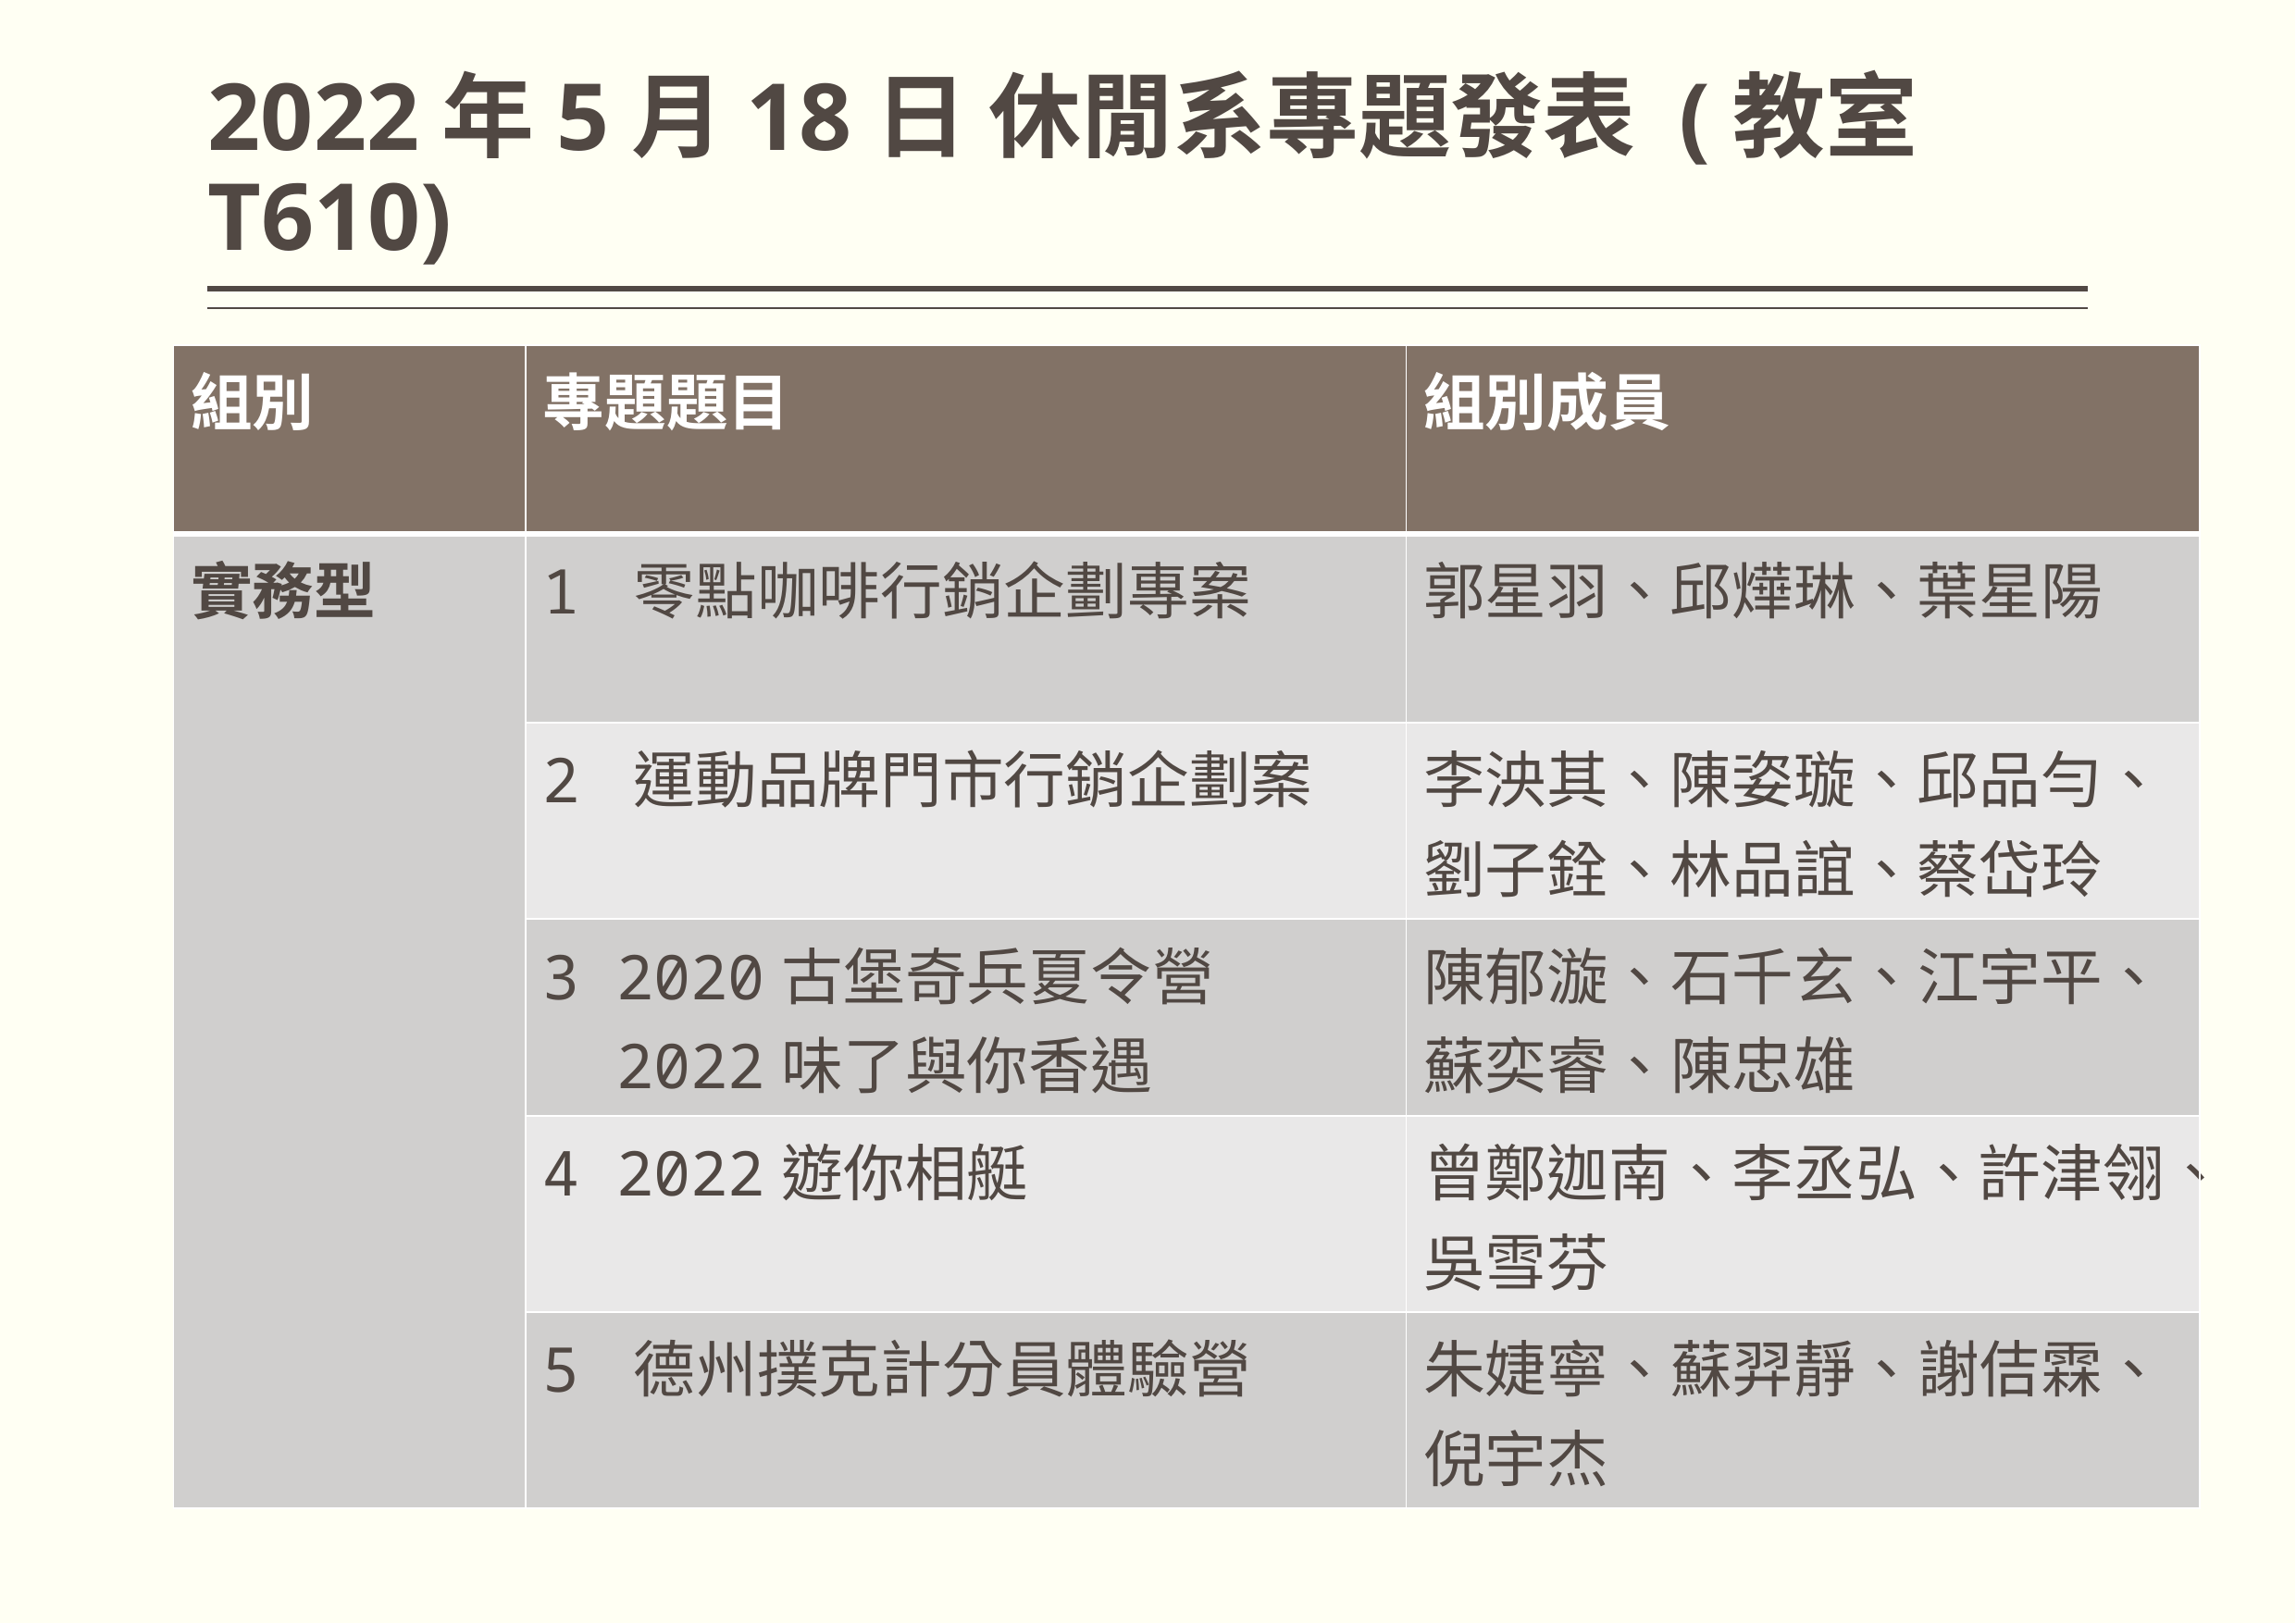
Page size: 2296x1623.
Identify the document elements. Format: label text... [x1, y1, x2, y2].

table_cell 3 2020古堡奇兵夏令營 2022味了與你香遇 [527, 920, 1406, 1115]
table_cell 陳郁漩、石千玄、江宇平、蘇奕睿、陳忠雄 [1407, 920, 2199, 1115]
table_cell 4 2022遊你相艇 [527, 1117, 1406, 1311]
table_cell 實務型 [174, 537, 525, 1507]
table_header 組別成員 [1407, 346, 2199, 531]
table_cell 郭星羽、邱燁琳、葉星陽 [1407, 537, 2199, 722]
table_cell 5 德州撲克計分員體驗營 [527, 1313, 1406, 1507]
table_cell 朱婕寧、蘇羿靜、謝佶霖、倪宇杰 [1407, 1313, 2199, 1507]
table_cell 曾鄭迦南、李丞弘、許津翎、吳雪芬 [1407, 1117, 2199, 1311]
table_cell 2 運動品牌門市行銷企劃案 [527, 724, 1406, 918]
table_cell 1 零點咖啡行銷企劃專案 [527, 537, 1406, 722]
title 2022年5月18日 休閒系專題發表 (教室T610) [207, 18, 2088, 279]
table_header 專題題目 [527, 346, 1406, 531]
table_cell 李泱其、陳姿璇、邱品勻、劉子銓、林品誼、蔡岱玲 [1407, 724, 2199, 918]
table_header 組別 [174, 346, 525, 531]
